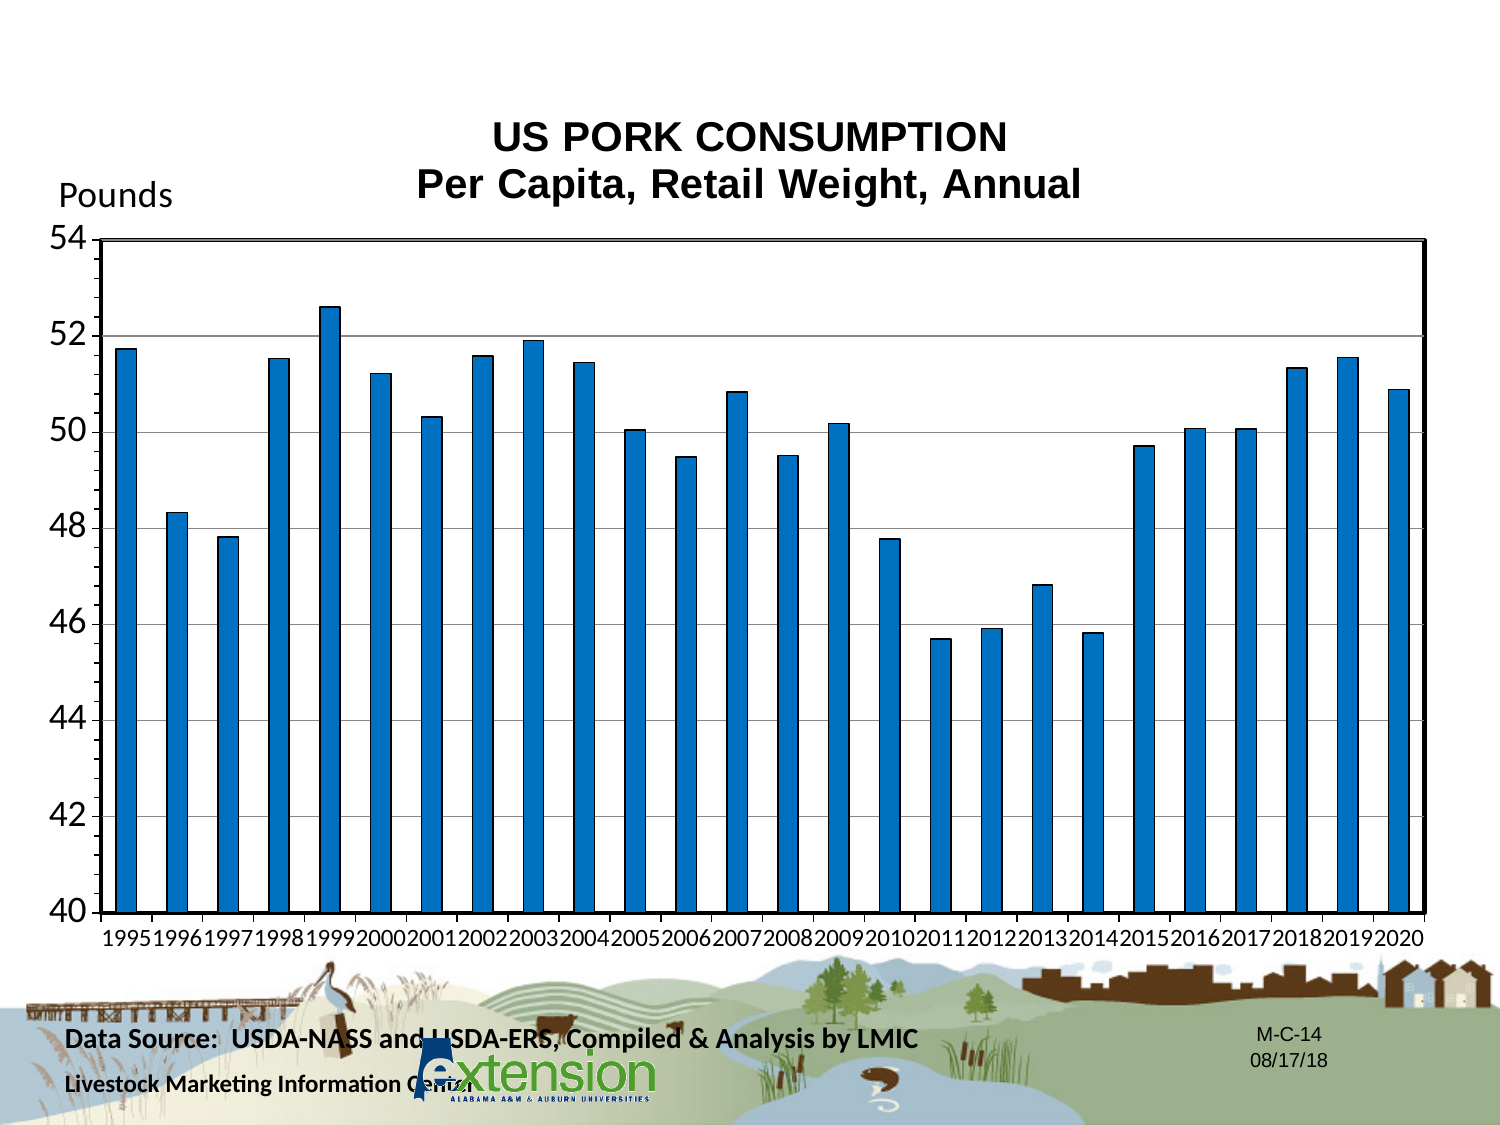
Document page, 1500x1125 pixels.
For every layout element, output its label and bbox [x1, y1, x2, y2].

picture [0, 951, 1500, 1125]
chart [24, 75, 1476, 964]
